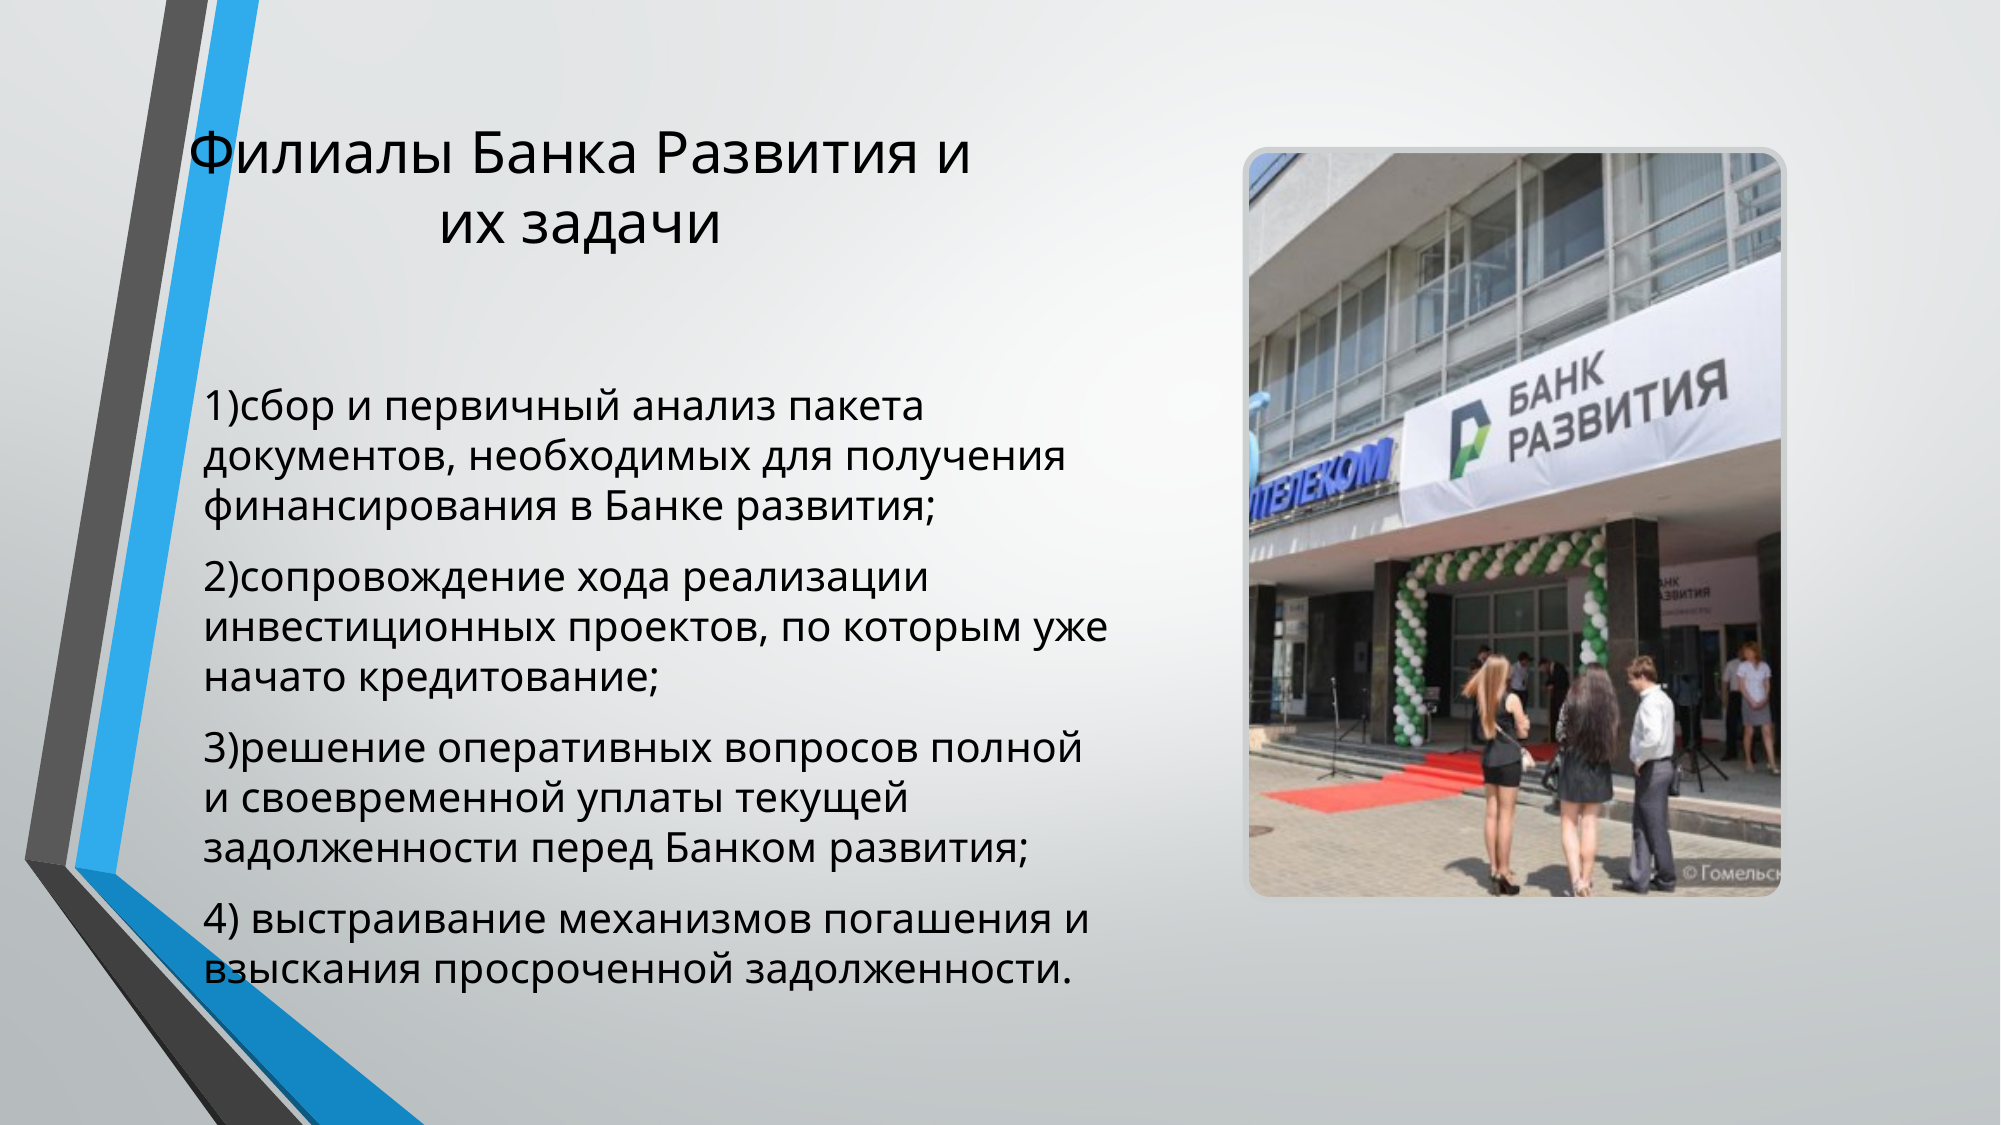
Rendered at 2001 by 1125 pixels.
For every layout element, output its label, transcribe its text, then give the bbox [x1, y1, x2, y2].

title Филиалы Банка Развития и их задачи [135, 37, 1026, 263]
list 1)сбор и первичный анализ пакета документов, необходимых для получения финансирования в Банке развития; 2)сопровождение хода реализации инвестиционных проектов, по которым уже начато кредитование; 3)решение оперативных вопросов полной и своевременной уплаты текущей задолженности перед Банком развития; 4) выстраивание механизмов погашения и взыскания просроченной задолженности. [188, 280, 1134, 1091]
picture [1245, 149, 1785, 901]
